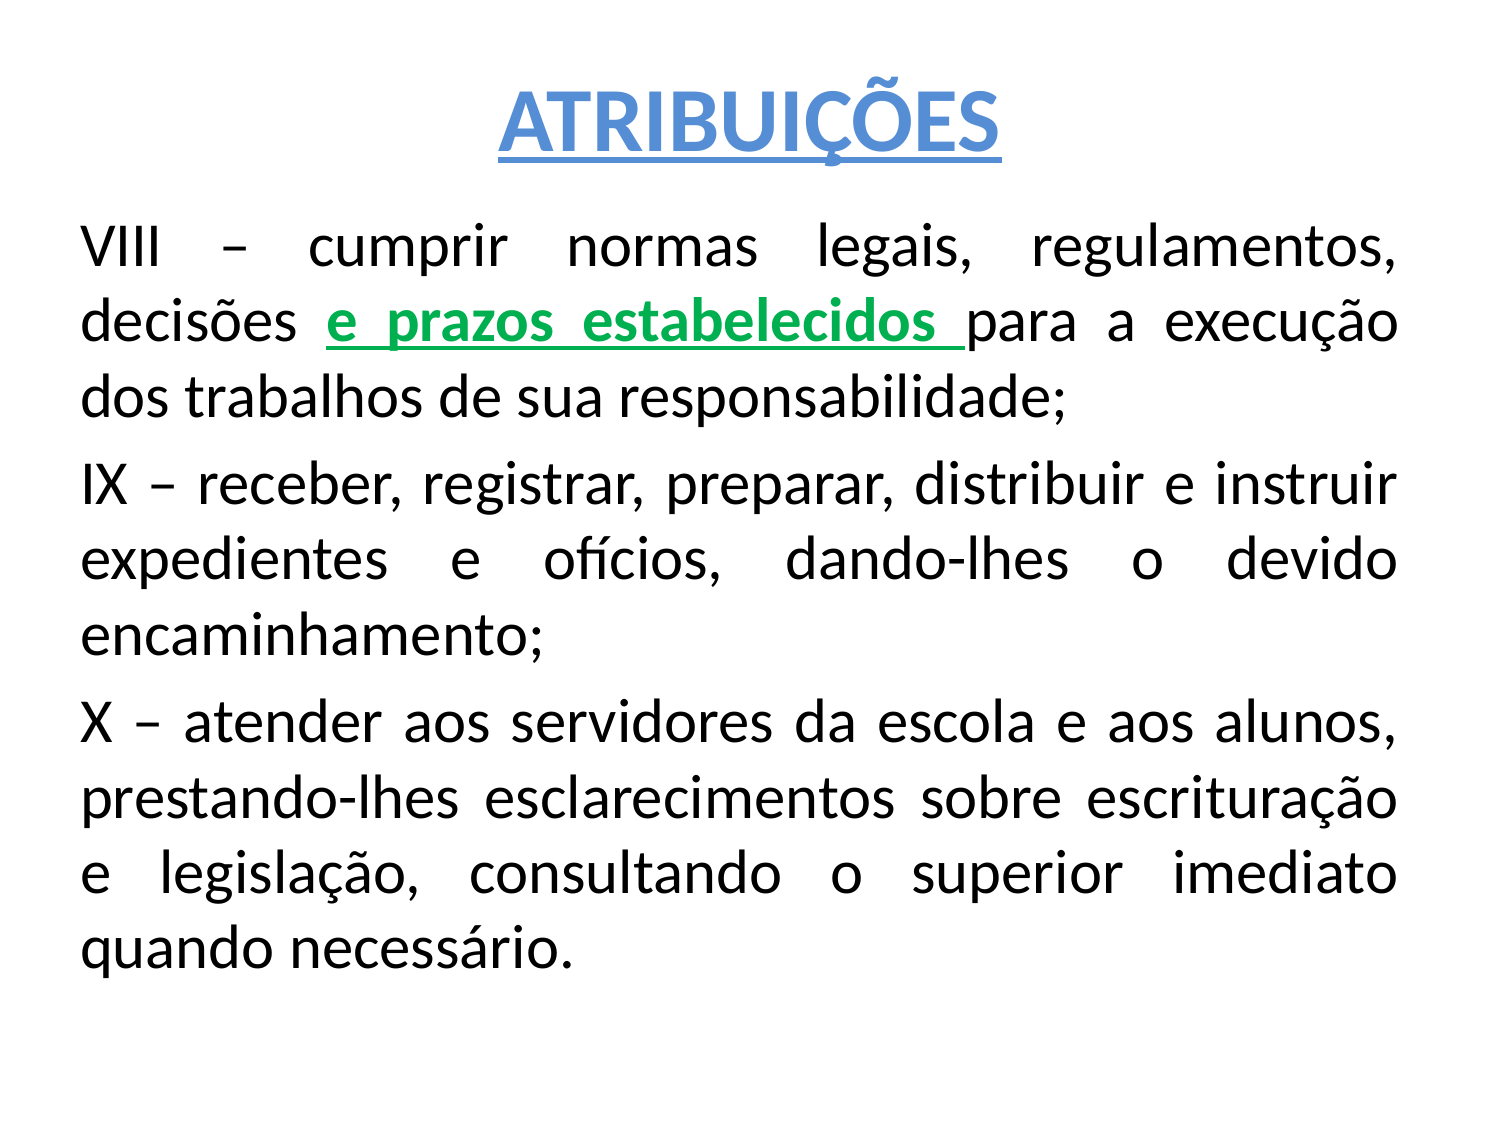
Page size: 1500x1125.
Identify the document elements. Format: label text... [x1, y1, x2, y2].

list VIII – cumprir normas legais, regulamentos, decisões e prazos estabelecidos para a execução dos trabalhos de sua responsabilidade; IX – receber, registrar, preparar, distribuir e instruir expedientes e ofícios, dando-lhes o devido encaminhamento; X – atender aos servidores da escola e aos alunos, prestando-lhes esclarecimentos sobre escrituração e legislação, consultando o superior imediato quando necessário. [64, 196, 1415, 993]
title ATRIBUIÇÕES [75, 45, 1425, 185]
